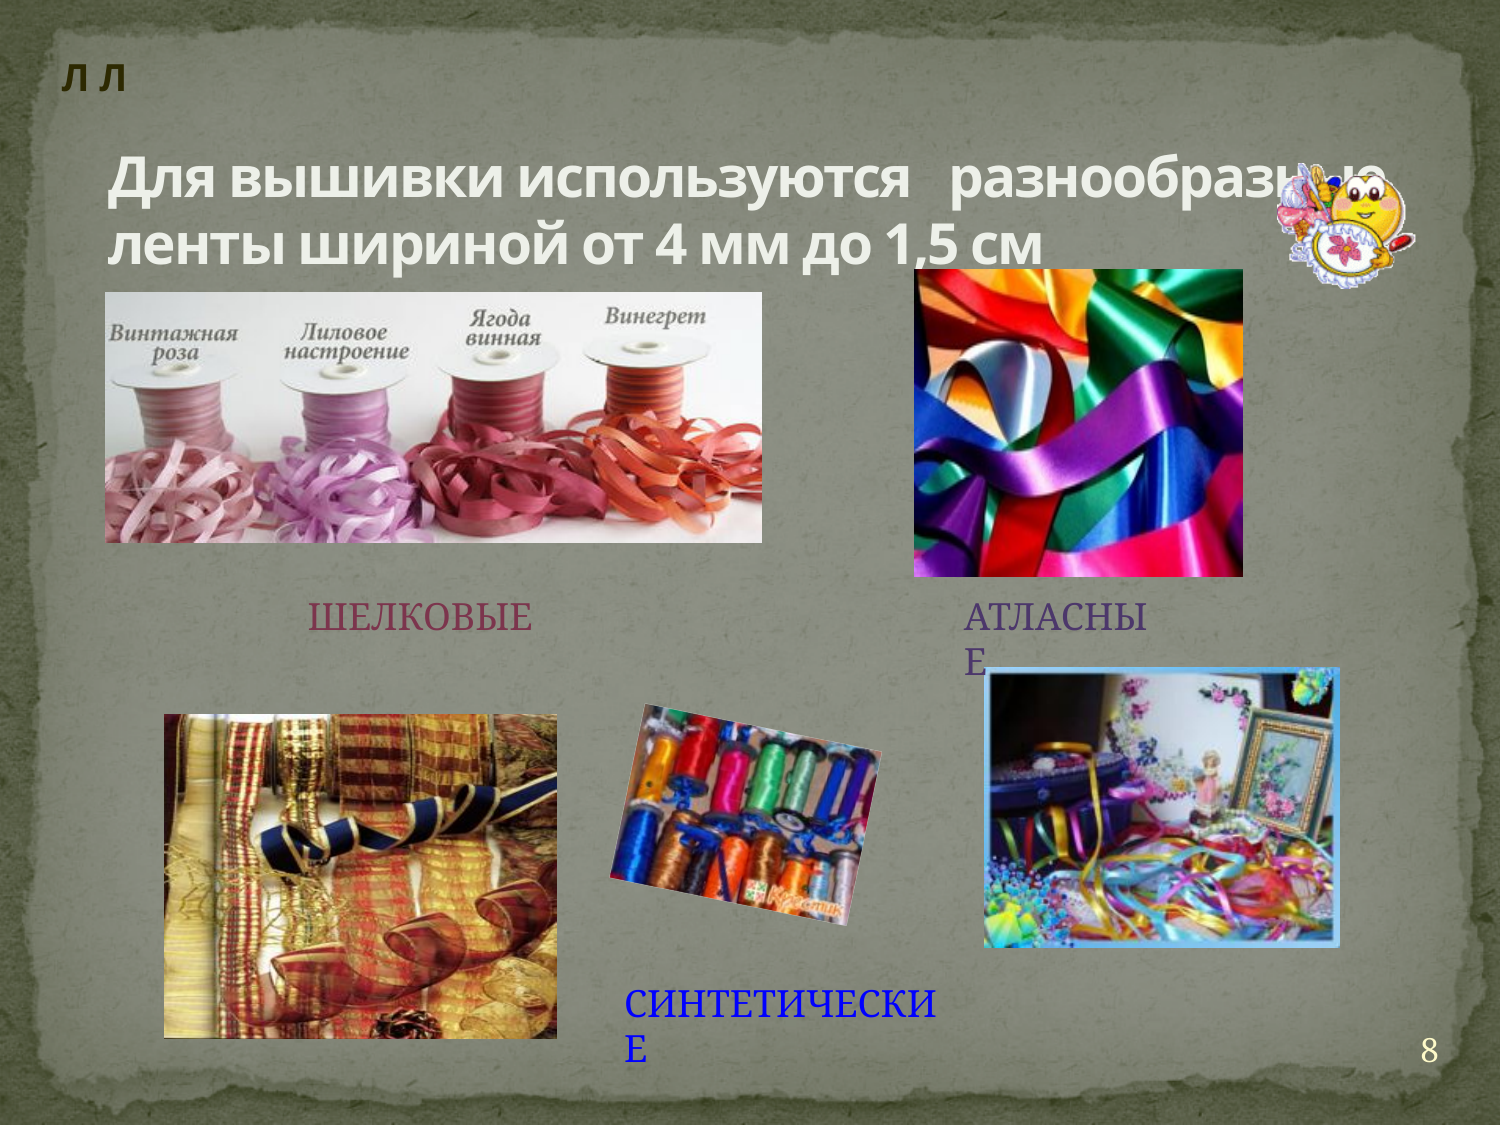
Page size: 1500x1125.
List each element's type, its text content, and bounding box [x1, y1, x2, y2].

picture [984, 667, 1340, 948]
picture [610, 704, 881, 925]
picture [105, 292, 762, 543]
slide_number 8 [1379, 1014, 1480, 1089]
picture [1277, 163, 1418, 289]
text_box Л Л [46, 46, 153, 107]
picture [914, 269, 1243, 577]
picture [164, 714, 557, 1039]
title Для вышивки используются разнообразные ленты шириной от 4 мм до 1,5 см [93, 93, 1444, 352]
text_box СИНТЕТИЧЕСКИЕ [609, 972, 973, 1078]
text_box ШЕЛКОВЫЕ [292, 585, 563, 646]
text_box АТЛАСНЫЕ [949, 587, 1184, 691]
